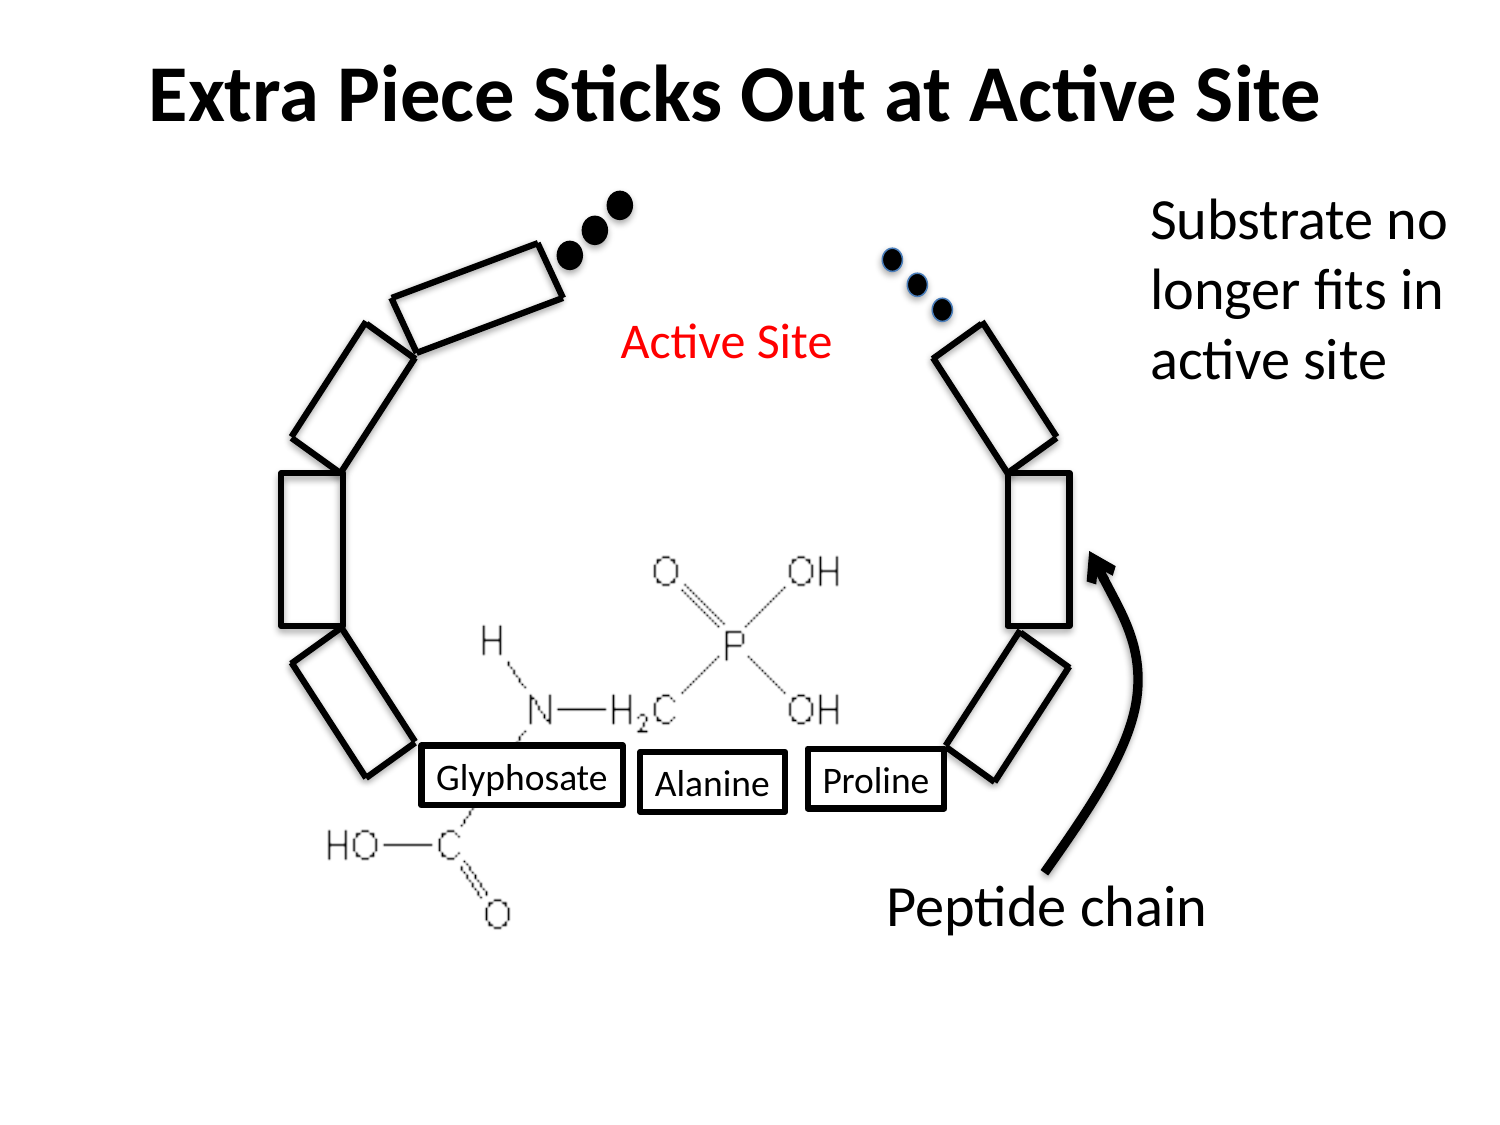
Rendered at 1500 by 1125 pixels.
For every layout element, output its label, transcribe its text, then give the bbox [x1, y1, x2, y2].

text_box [291, 321, 416, 474]
text_box [1007, 472, 1070, 627]
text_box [932, 321, 1057, 474]
text_box Active Site [605, 301, 848, 377]
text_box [882, 247, 953, 322]
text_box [945, 630, 1070, 783]
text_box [290, 625, 416, 779]
picture [326, 554, 842, 933]
text_box Peptide chain [871, 860, 1223, 946]
text_box [281, 472, 344, 627]
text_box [390, 193, 631, 354]
text_box Substrate no longer fits in active site [1135, 173, 1500, 399]
title Extra Piece Sticks Out at Active Site [61, 0, 1411, 184]
text_box Proline [846, 748, 945, 809]
text_box [1042, 551, 1140, 874]
